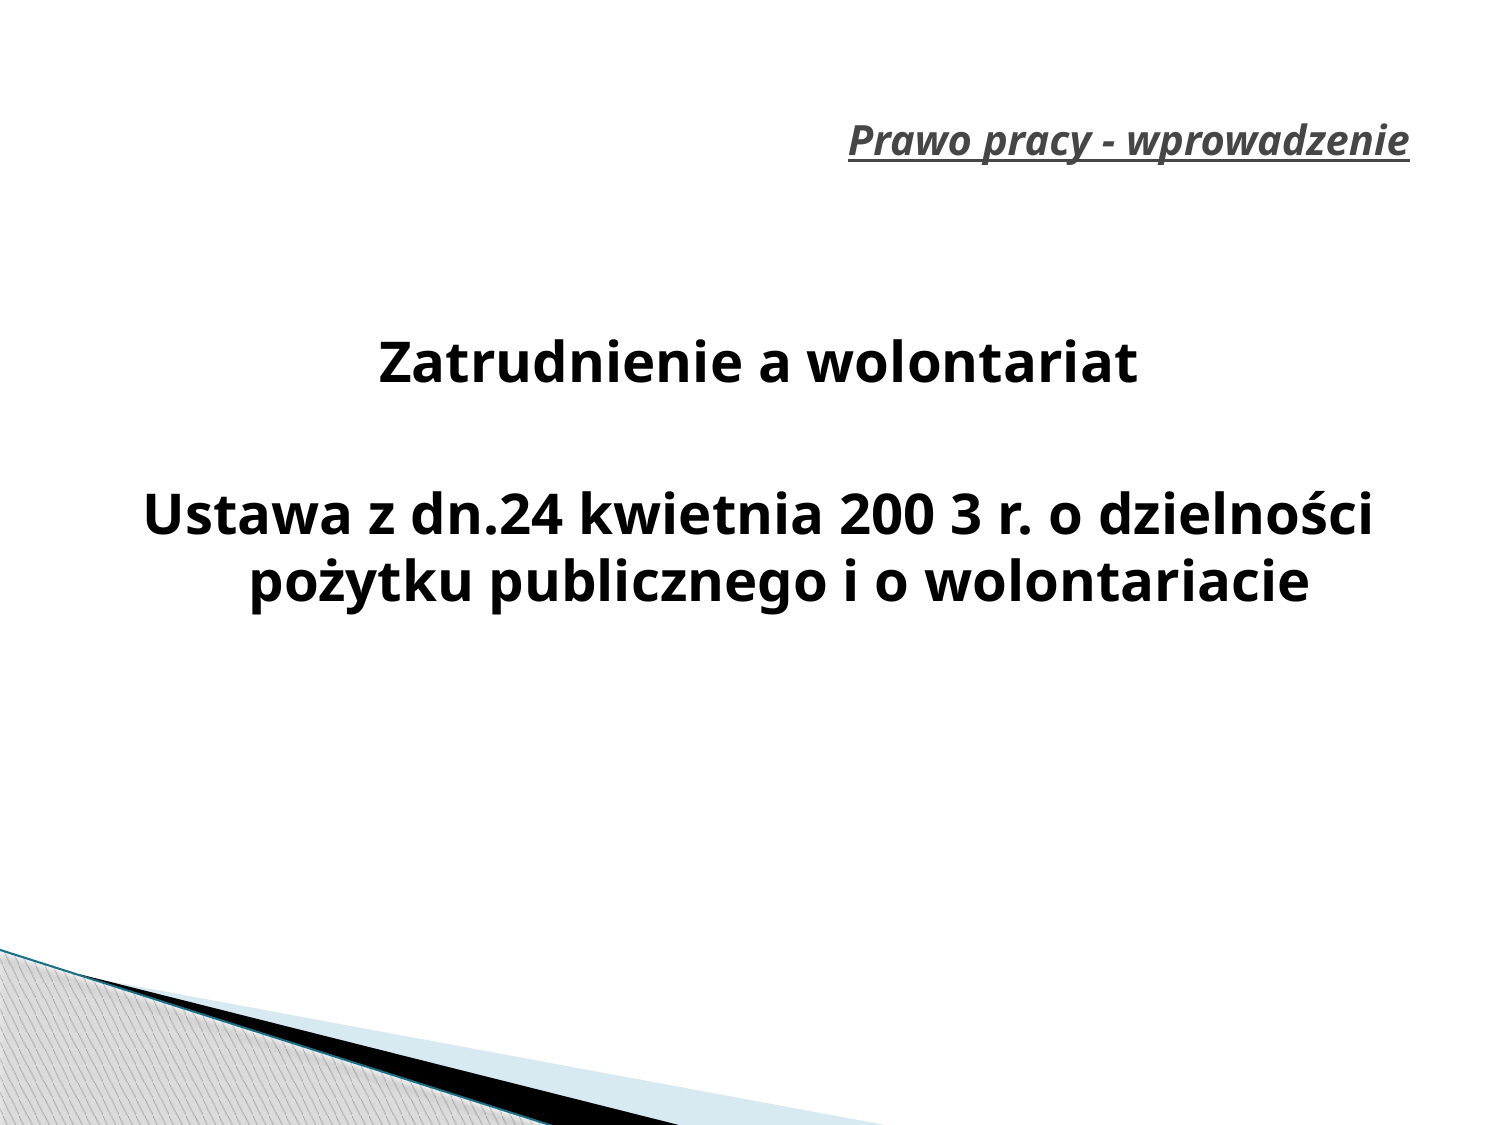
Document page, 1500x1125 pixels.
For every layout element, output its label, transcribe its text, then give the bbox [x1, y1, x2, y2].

title Prawo pracy - wprowadzenie [75, 45, 1425, 233]
list Zatrudnienie a wolontariat Ustawa z dn.24 kwietnia 200 3 r. o dzielności pożytku publicznego i o wolontariacie [75, 243, 1425, 986]
